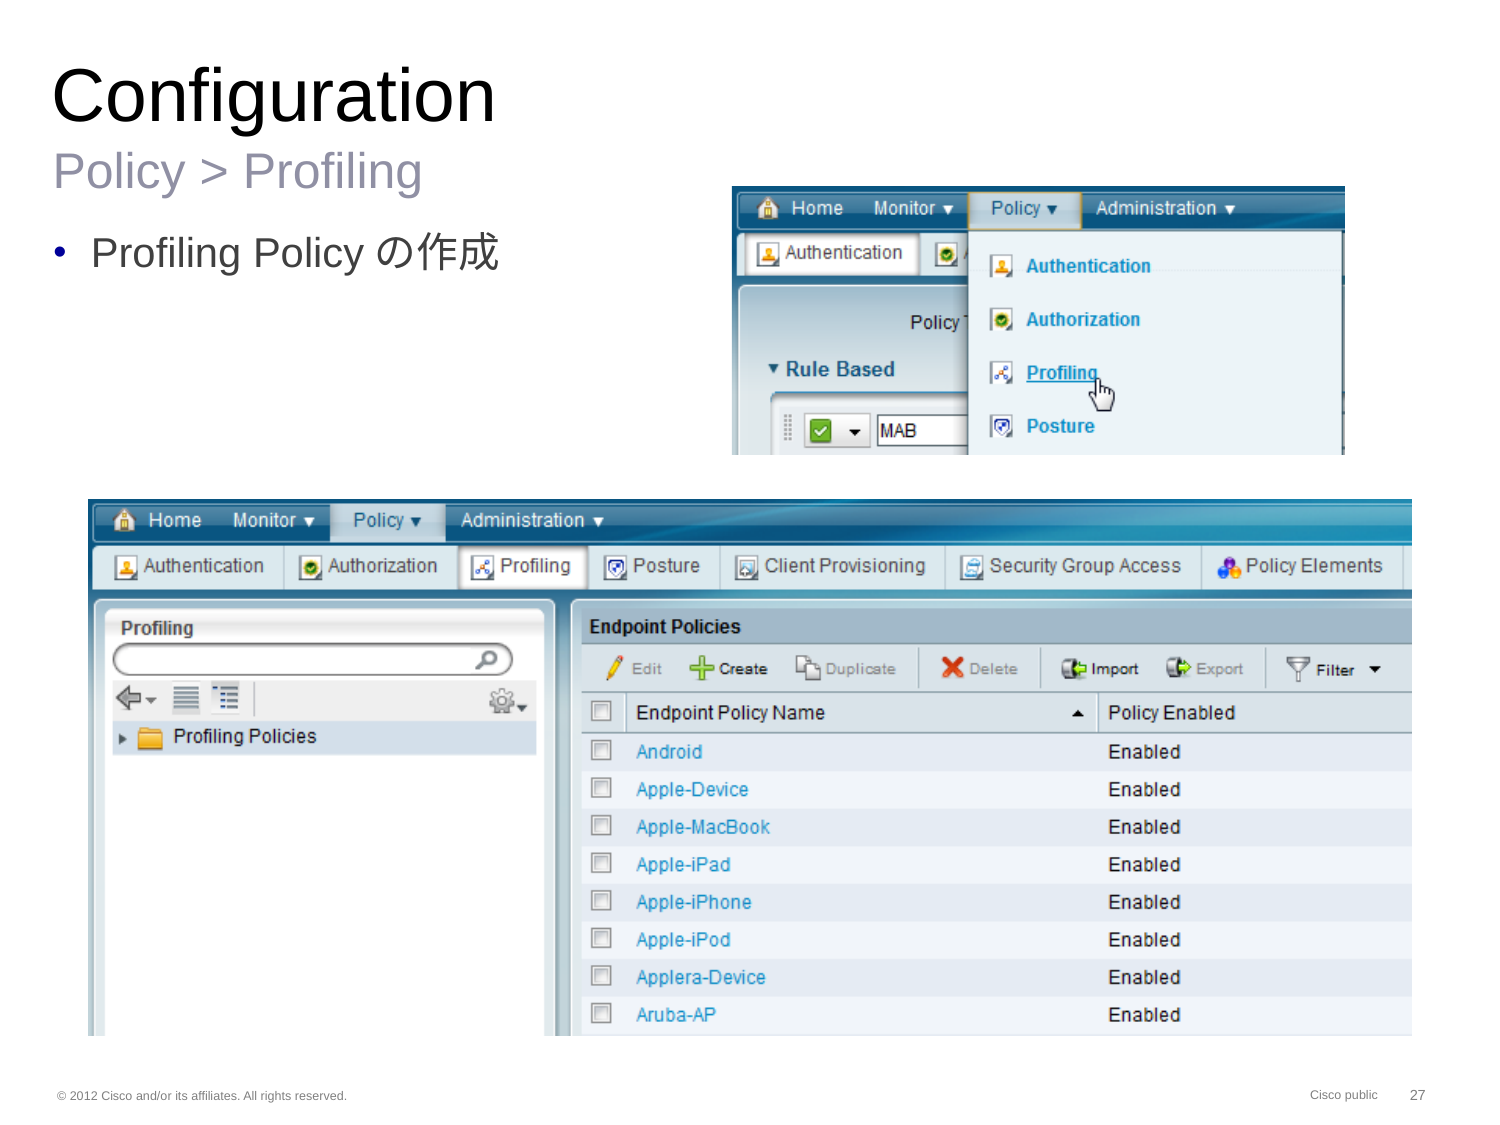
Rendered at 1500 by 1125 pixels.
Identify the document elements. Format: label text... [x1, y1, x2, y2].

list Profiling Policyの作成 [38, 221, 1445, 722]
picture [87, 498, 1412, 1036]
list Policy > Profiling [37, 161, 1446, 207]
title Configuration [37, 22, 1446, 144]
picture [731, 186, 1346, 455]
